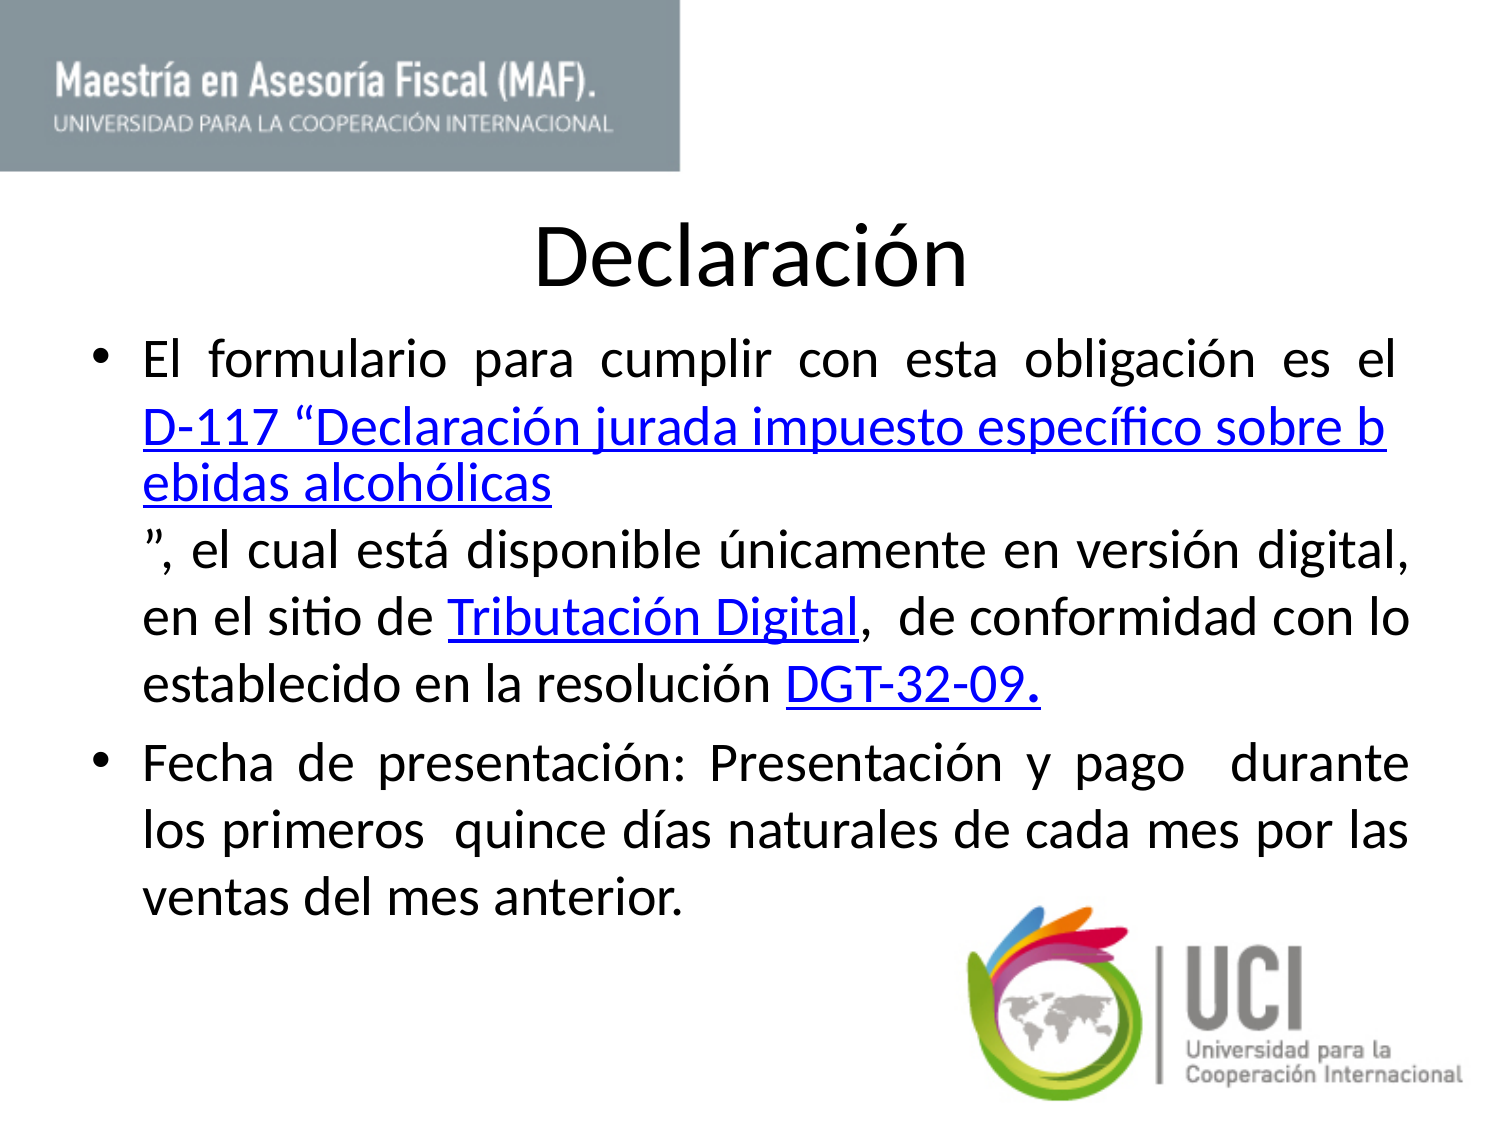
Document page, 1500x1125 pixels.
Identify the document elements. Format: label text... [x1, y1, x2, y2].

list El formulario para cumplir con esta obligación es el D-117 “Declaración jurada impuesto específico sobre bebidas alcohólicas”, el cual está disponible únicamente en versión digital, en el sitio de Tributación Digital, de conformidad con lo establecido en la resolución DGT-32-09. Fecha de presentación: Presentación y pago durante los primeros quince días naturales de cada mes por las ventas del mes anterior. [76, 314, 1427, 917]
picture [0, 0, 1500, 1125]
title Declaración [76, 184, 1427, 314]
